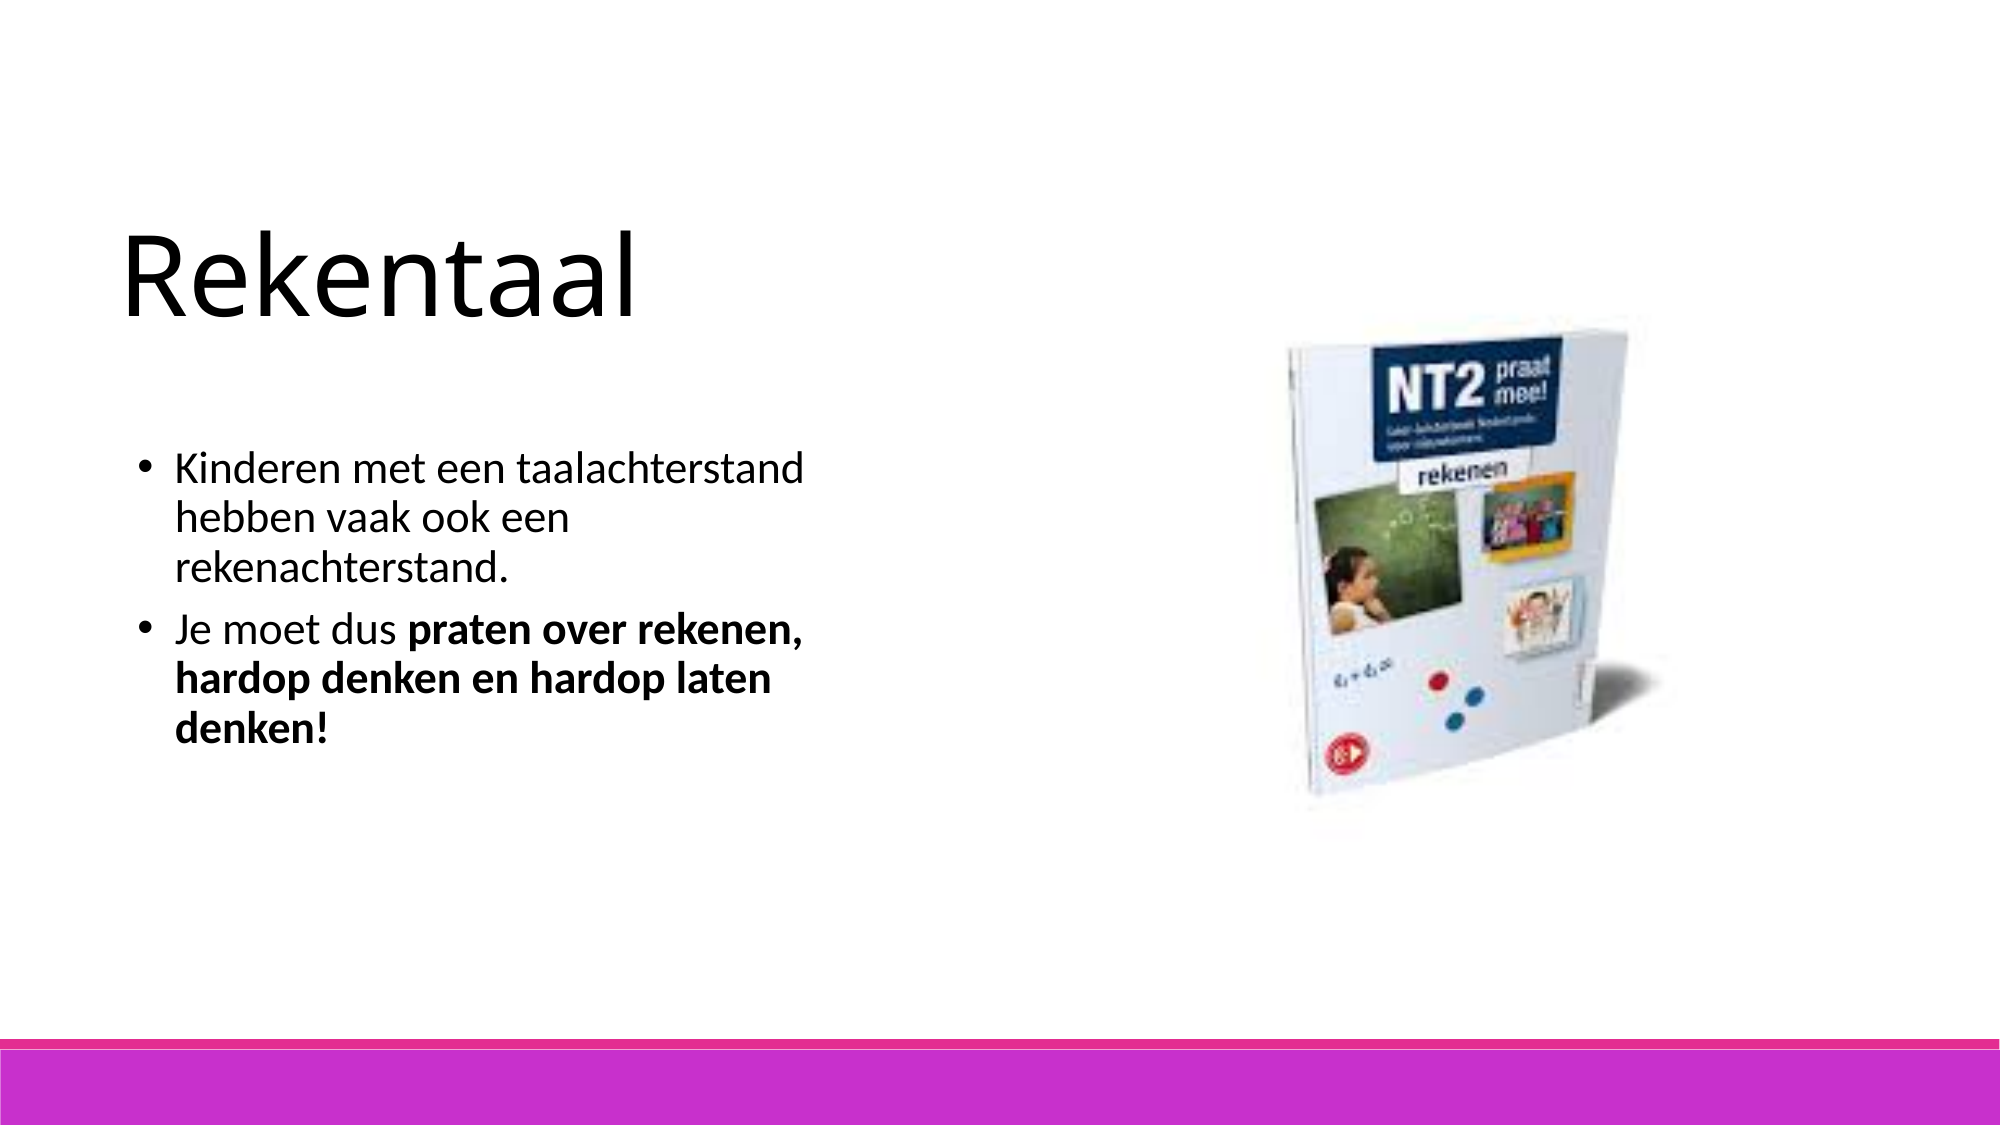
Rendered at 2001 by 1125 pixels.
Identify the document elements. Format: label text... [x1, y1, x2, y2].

text_box Rekentaal [103, 104, 894, 348]
picture [999, 264, 1897, 861]
text_box Kinderen met een taalachterstand hebben vaak ook een rekenachterstand. Je moet dus praten over rekenen, hardop denken en hardop laten denken! [103, 436, 894, 1019]
